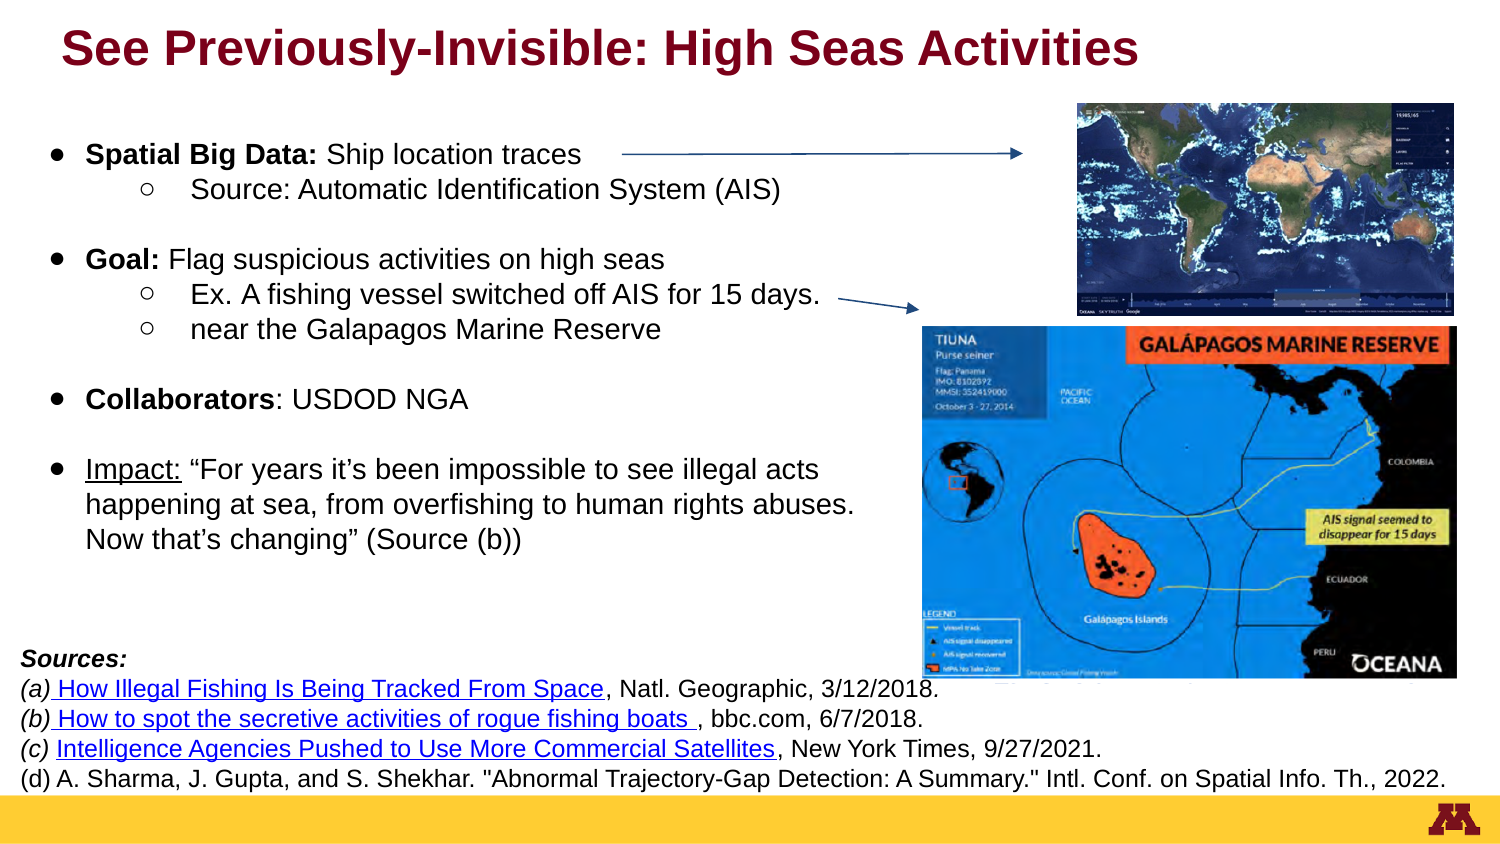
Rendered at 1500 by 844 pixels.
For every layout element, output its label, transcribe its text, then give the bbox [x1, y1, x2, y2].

picture [0, 795, 1500, 844]
text_box Spatial Big Data: Ship location traces Source: Automatic Identification System (AIS) Goal: Flag suspicious activities on high seas Ex. A fishing vessel switched off AIS for 15 days. near the Galapagos Marine Reserve Collaborators: USDOD NGA Impact: “For years it’s been impossible to see illegal acts happening at sea, from overfishing to human rights abuses. Now that’s changing” (Source (b)) [25, 120, 888, 605]
picture [916, 319, 1464, 684]
text_box See Previously-Invisible: High Seas Activities [48, 7, 1441, 99]
picture [1075, 102, 1454, 316]
text_box Sources: (a) How Illegal Fishing Is Being Tracked From Space, Natl. Geographic, 3/12/2018. (b) How to spot the secretive activities of rogue fishing boats , bbc.com, 6/7/2018. (c) Intelligence Agencies Pushed to Use More Commercial Satellites, New York Times, 9/27/2021. (d) A. Sharma, J. Gupta, and S. Shekhar. "Abnormal Trajectory-Gap Detection: A Summary." Intl. Conf. on Spatial Info. Th., 2022. [5, 627, 1481, 807]
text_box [837, 298, 920, 311]
